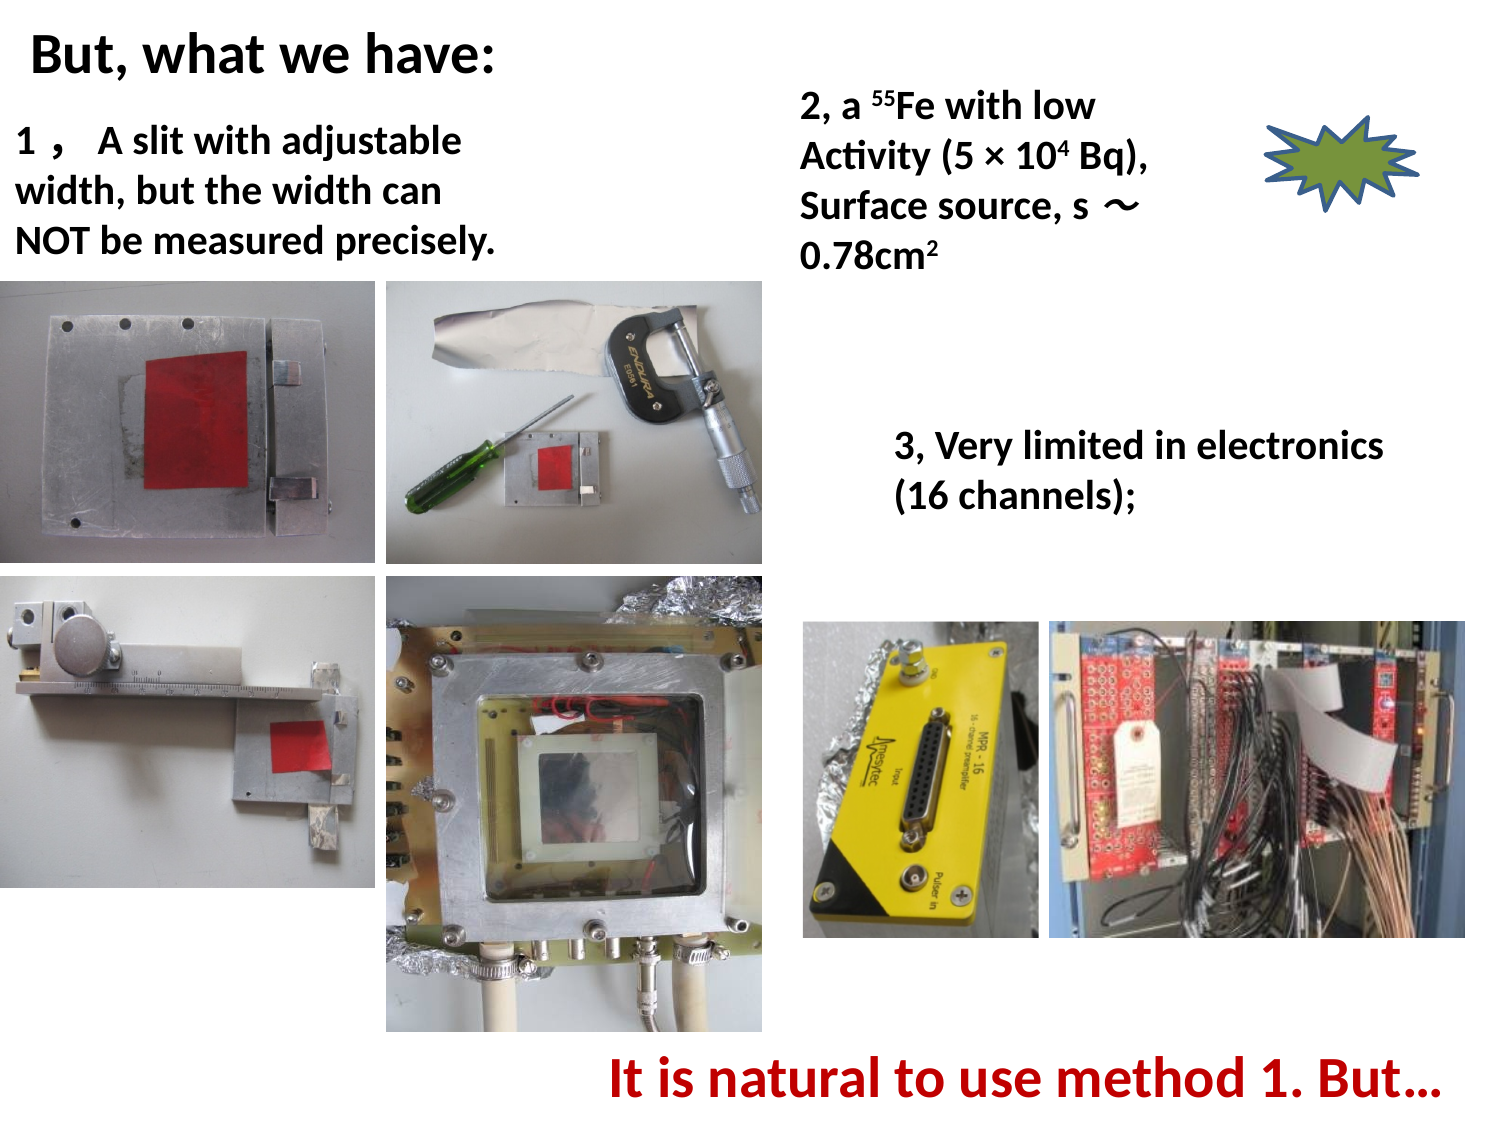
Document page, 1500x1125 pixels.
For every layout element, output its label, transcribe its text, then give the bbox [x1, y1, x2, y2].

text_box 3, Very limited in electronics (16 channels); [878, 410, 1465, 525]
text_box It is natural to use method 1. But… [593, 1031, 1459, 1116]
text_box But, what we have: [15, 7, 512, 93]
text_box [1263, 115, 1420, 213]
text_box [0, 280, 762, 1032]
text_box 2, a 55Fe with low Activity (5 × 104 Bq), Surface source, s～0.78cm2 [785, 70, 1254, 286]
text_box 1，A slit with adjustable width, but the width can NOT be measured precisely. [0, 105, 528, 271]
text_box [801, 620, 1466, 938]
